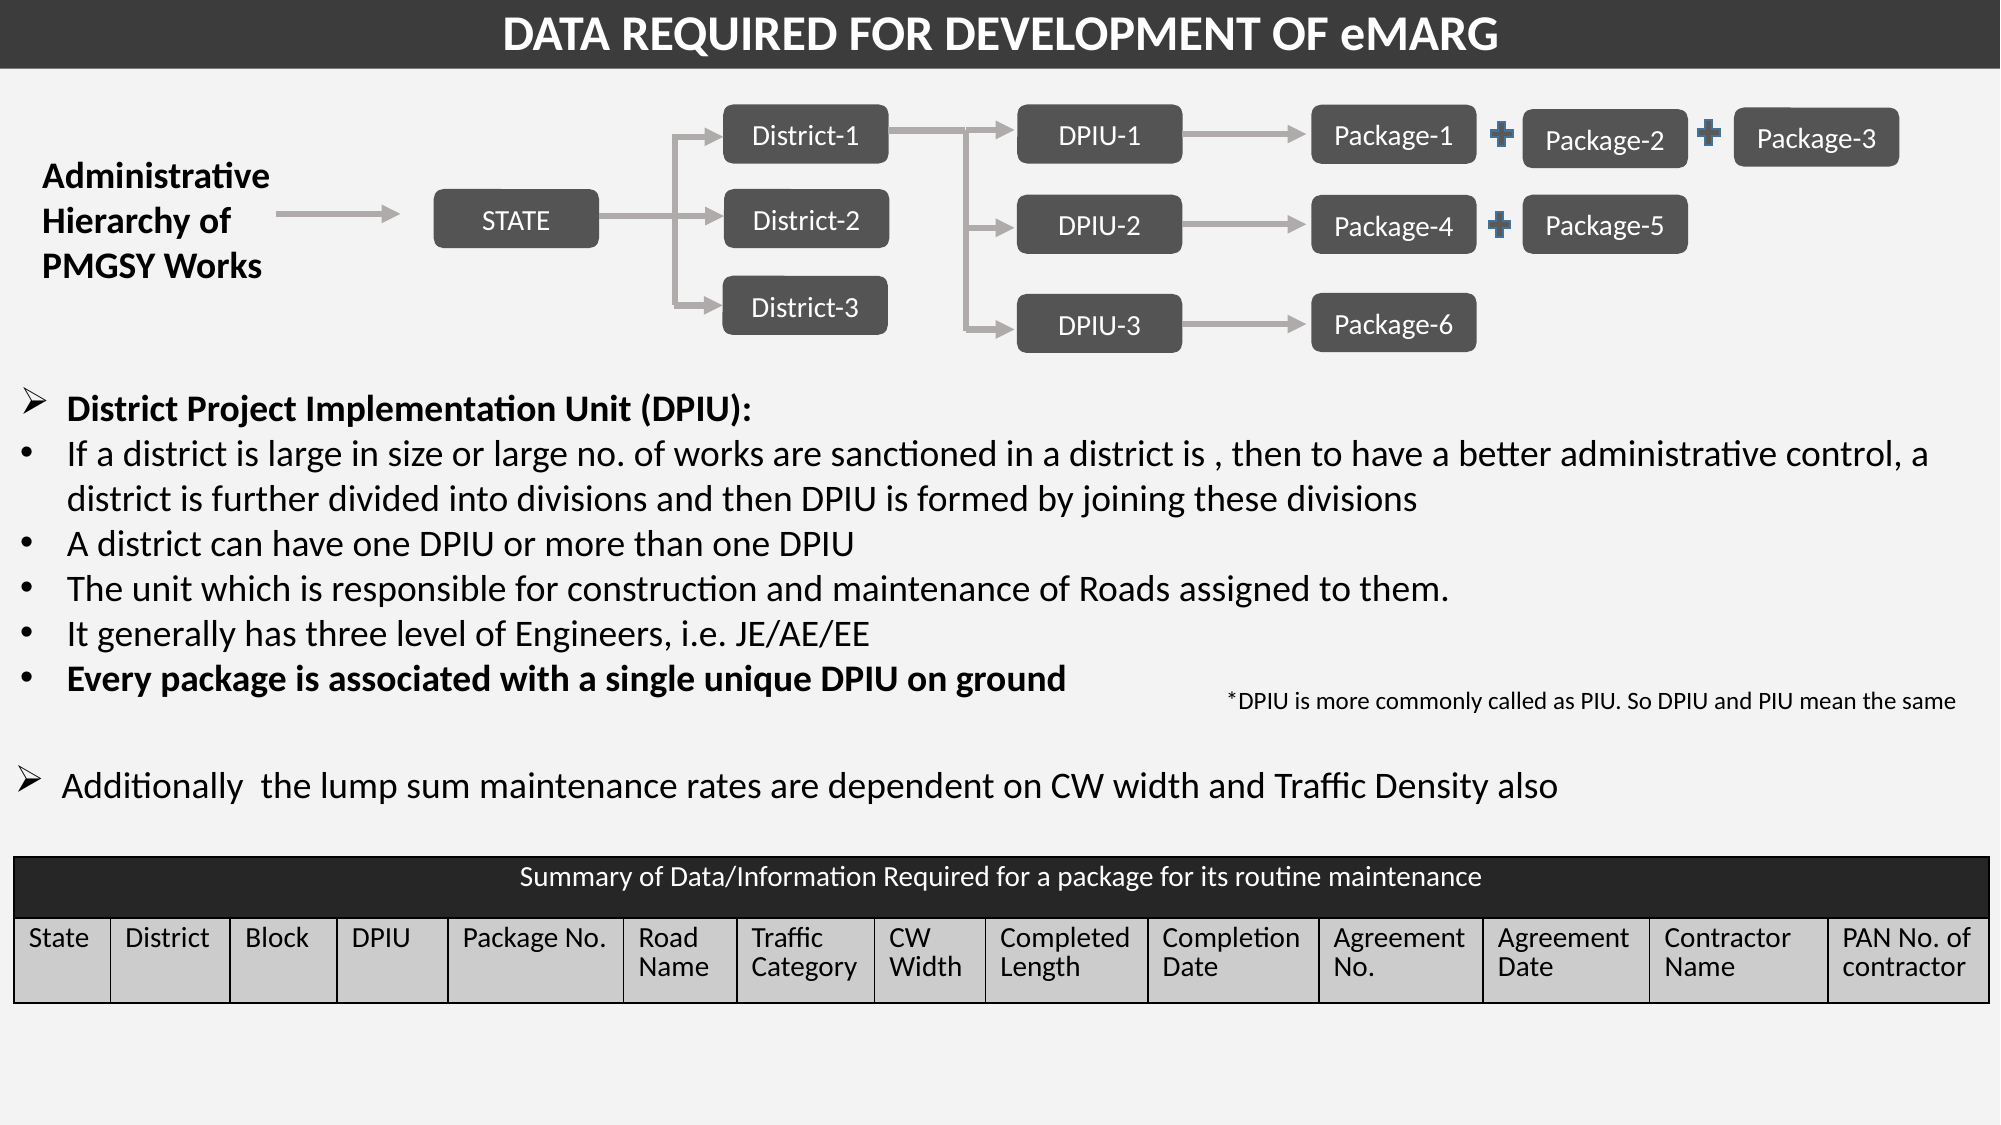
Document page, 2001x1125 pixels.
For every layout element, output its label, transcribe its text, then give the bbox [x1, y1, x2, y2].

text_box District Project Implementation Unit (DPIU): If a district is large in size or large no. of works are sanctioned in a district is , then to have a better administrative control, a district is further divided into divisions and then DPIU is formed by joining these divisions A district can have one DPIU or more than one DPIU The unit which is responsible for construction and maintenance of Roads assigned to them. It generally has three level of Engineers, i.e. JE/AE/EE Every package is associated with a single unique DPIU on ground [5, 376, 2000, 706]
table_cell PAN No. of contractor [1829, 919, 1988, 1002]
table_cell DPIU [338, 919, 447, 1002]
table_cell Agreement Date [1484, 919, 1649, 1002]
table_cell Agreement No. [1320, 919, 1482, 1002]
table_cell Package No. [449, 919, 623, 1002]
table_cell District [111, 919, 229, 1002]
table_cell Road Name [624, 919, 736, 1002]
table_header Summary of Data/Information Required for a package for its routine maintenance [15, 858, 1988, 917]
table_cell Block [231, 919, 336, 1002]
table_cell State [15, 919, 110, 1002]
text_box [433, 104, 1900, 353]
table_cell CW Width [875, 919, 985, 1002]
text_box *DPIU is more commonly called as PIU. So DPIU and PIU mean the same [5, 677, 1973, 722]
table_cell Completed Length [986, 919, 1147, 1002]
table_cell Contractor Name [1650, 919, 1827, 1002]
text_box DATA REQUIRED FOR DEVELOPMENT OF eMARG [0, 0, 2000, 69]
text_box Administrative Hierarchy of PMGSY Works [27, 143, 296, 294]
table_cell Traffic Category [738, 919, 874, 1002]
table_cell Completion Date [1149, 919, 1318, 1002]
text_box Additionally the lump sum maintenance rates are dependent on CW width and Traffic Density also [0, 753, 1968, 814]
